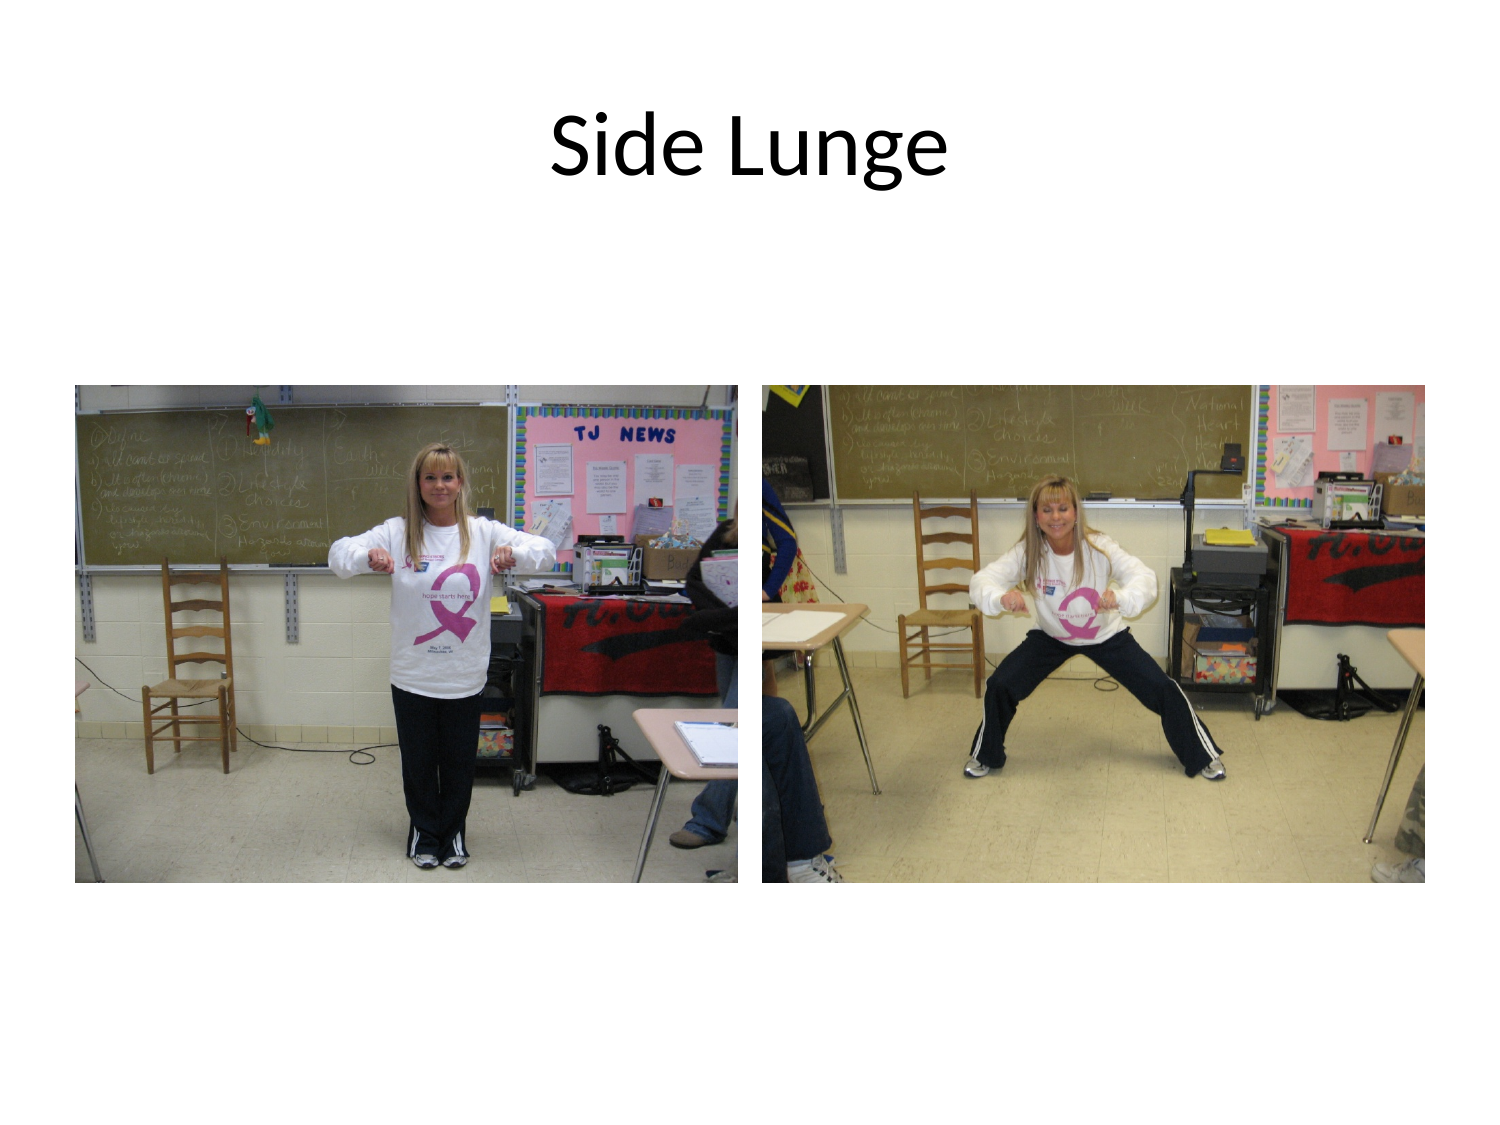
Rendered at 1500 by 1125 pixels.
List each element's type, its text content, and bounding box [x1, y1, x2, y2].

title Side Lunge [75, 45, 1425, 233]
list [74, 384, 738, 883]
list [762, 384, 1426, 883]
